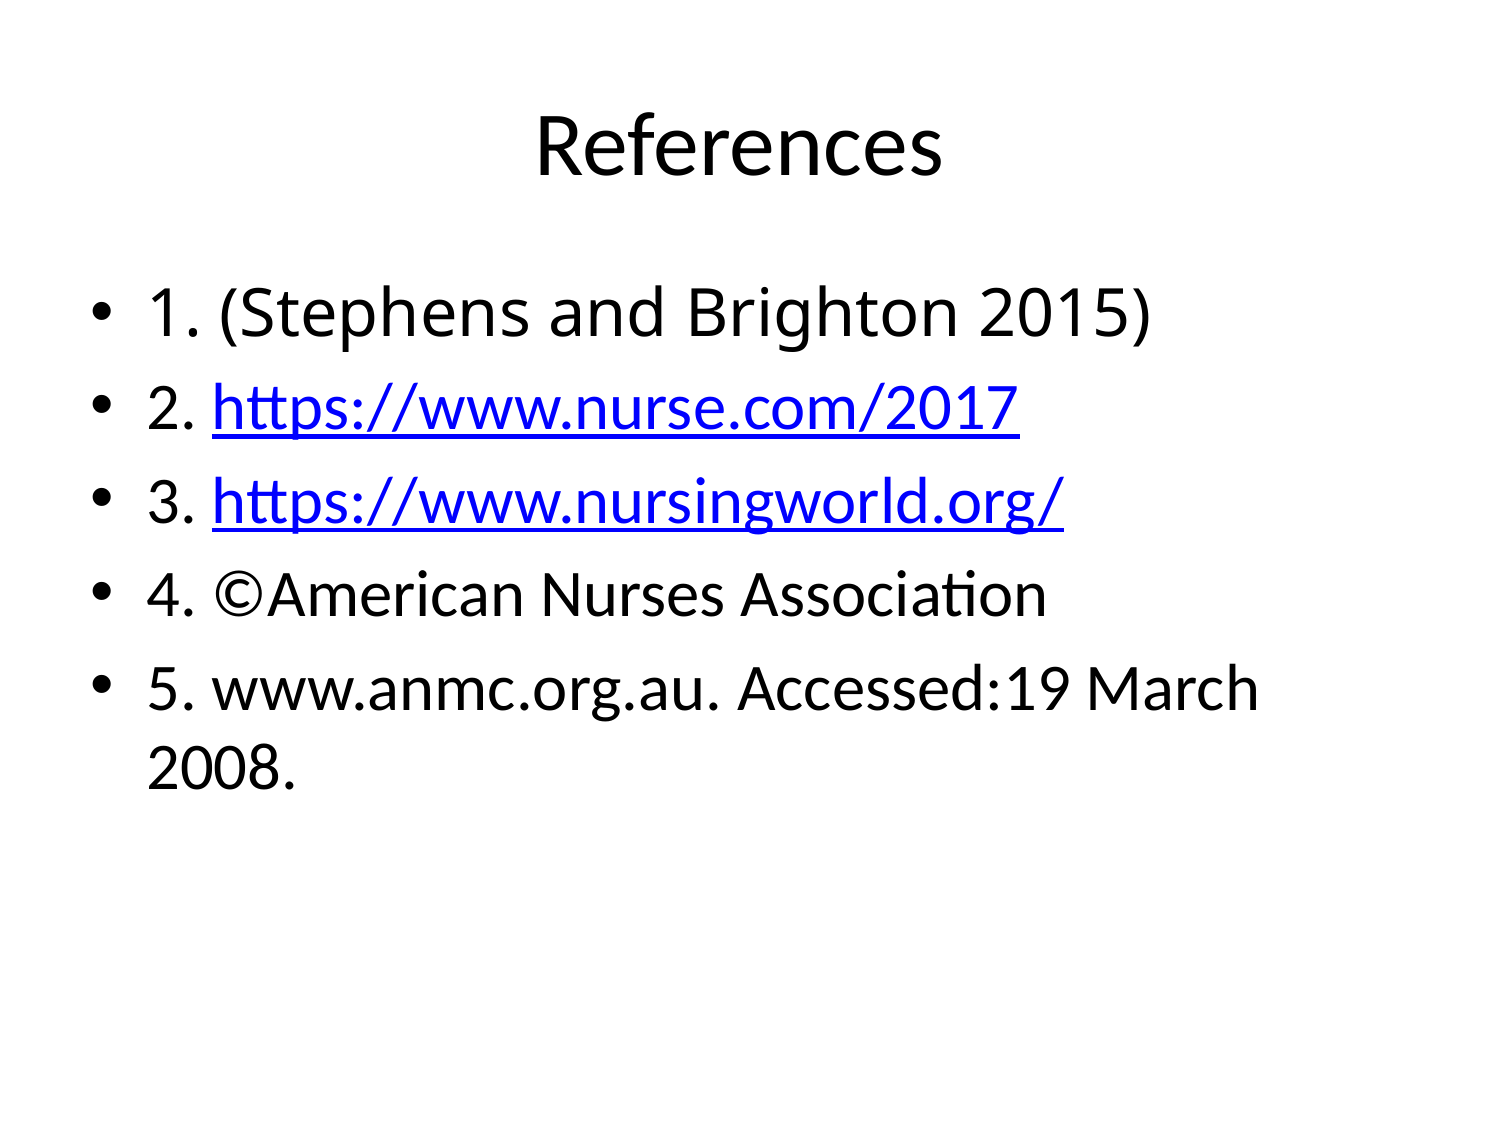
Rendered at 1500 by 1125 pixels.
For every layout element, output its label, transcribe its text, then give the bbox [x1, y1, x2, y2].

list 1. (Stephens and Brighton 2015) 2. https://www.nurse.com/2017 3. https://www.nursingworld.org/ 4. ©American Nurses Association 5. www.anmc.org.au. Accessed:19 March 2008. [75, 262, 1425, 1005]
title References [75, 45, 1425, 233]
